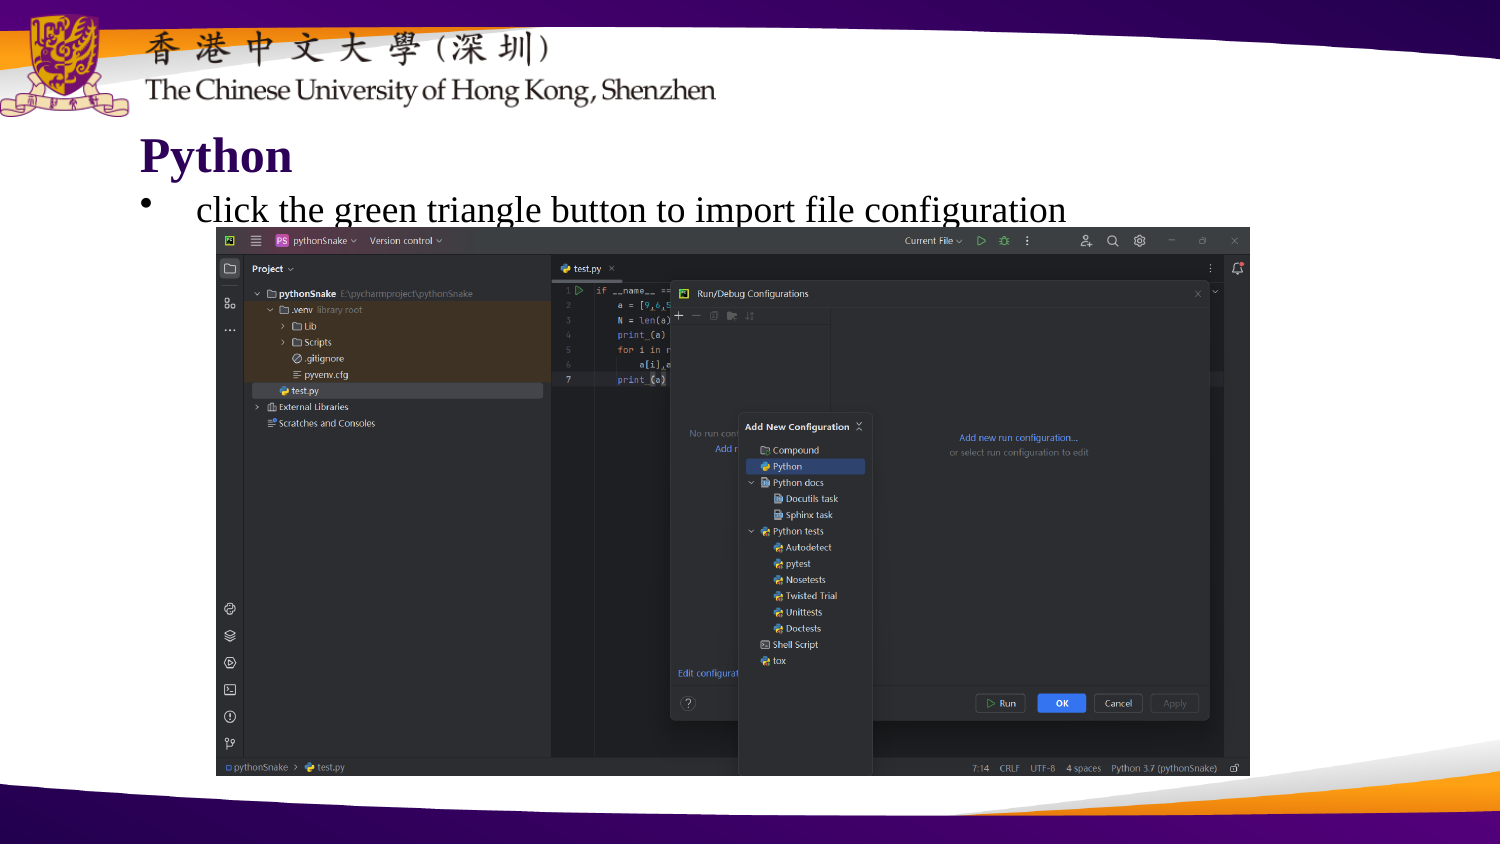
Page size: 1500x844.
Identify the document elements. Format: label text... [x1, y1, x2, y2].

picture [0, 0, 1500, 844]
text_box Python [124, 107, 1460, 198]
text_box click the green triangle button to import file configuration [125, 155, 1391, 689]
